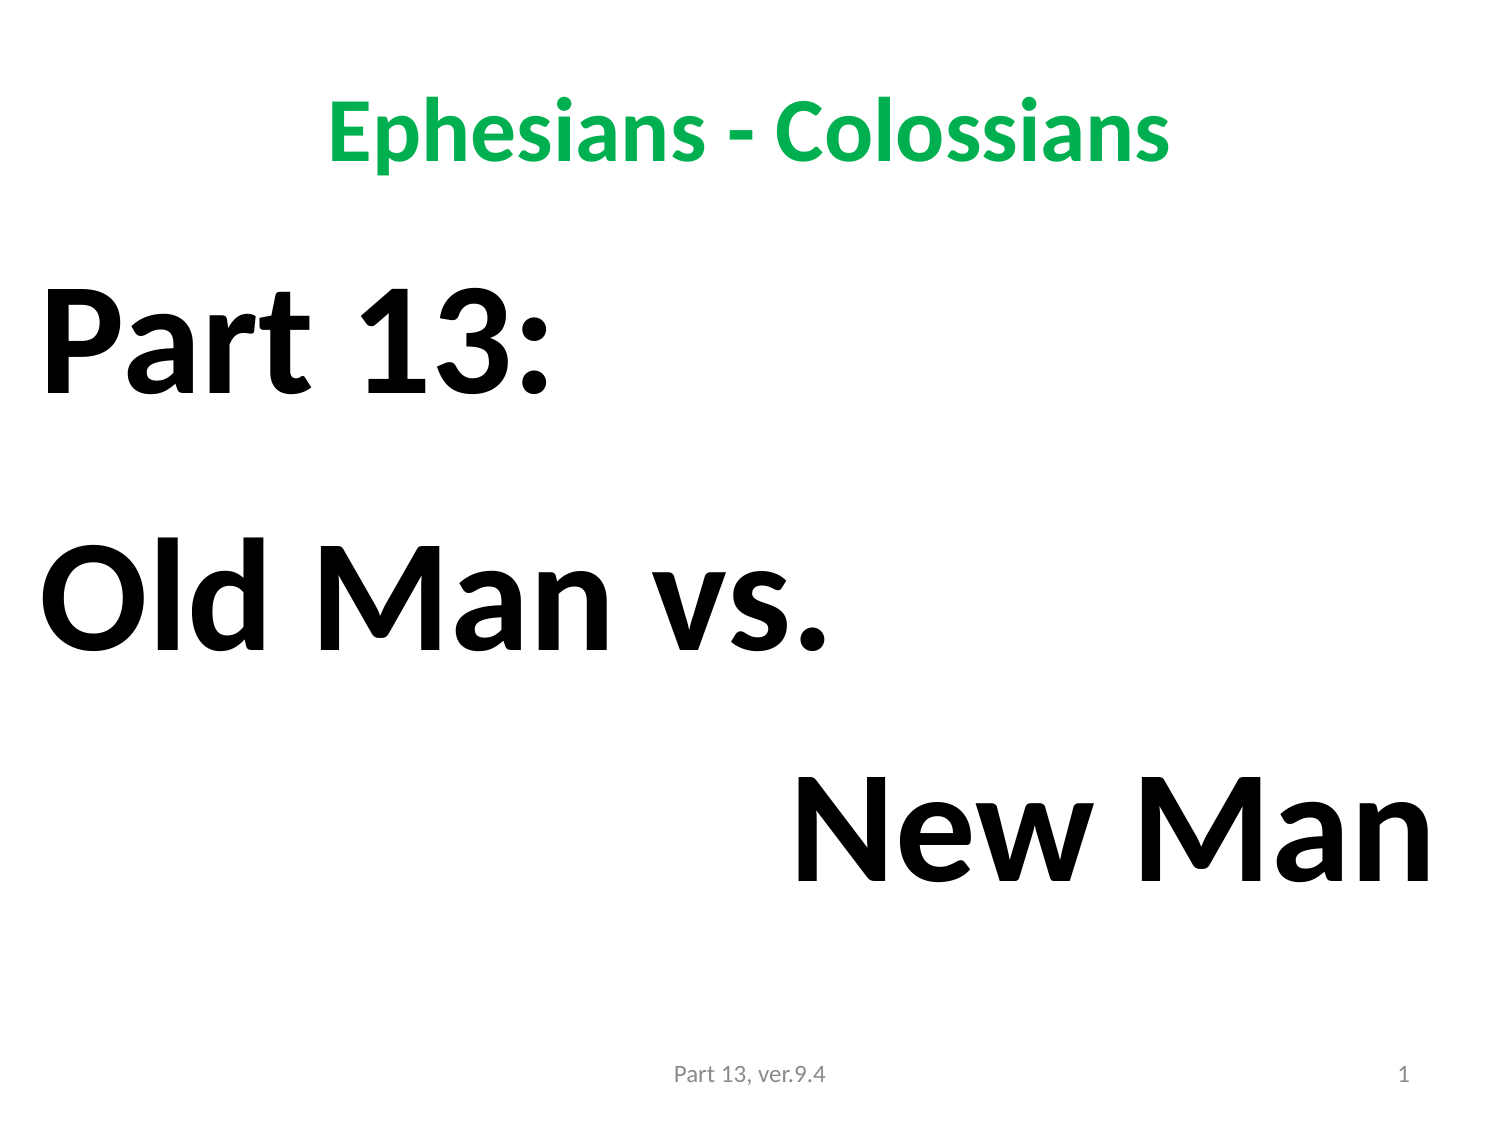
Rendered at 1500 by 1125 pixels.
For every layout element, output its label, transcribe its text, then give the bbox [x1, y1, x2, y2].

slide_number 1 [1074, 1042, 1425, 1103]
footer Part 13, ver.9.4 [512, 1042, 988, 1103]
title Ephesians - Colossians [112, 62, 1388, 187]
subtitle Part 13: Old Man vs. New Man [24, 187, 1463, 1063]
